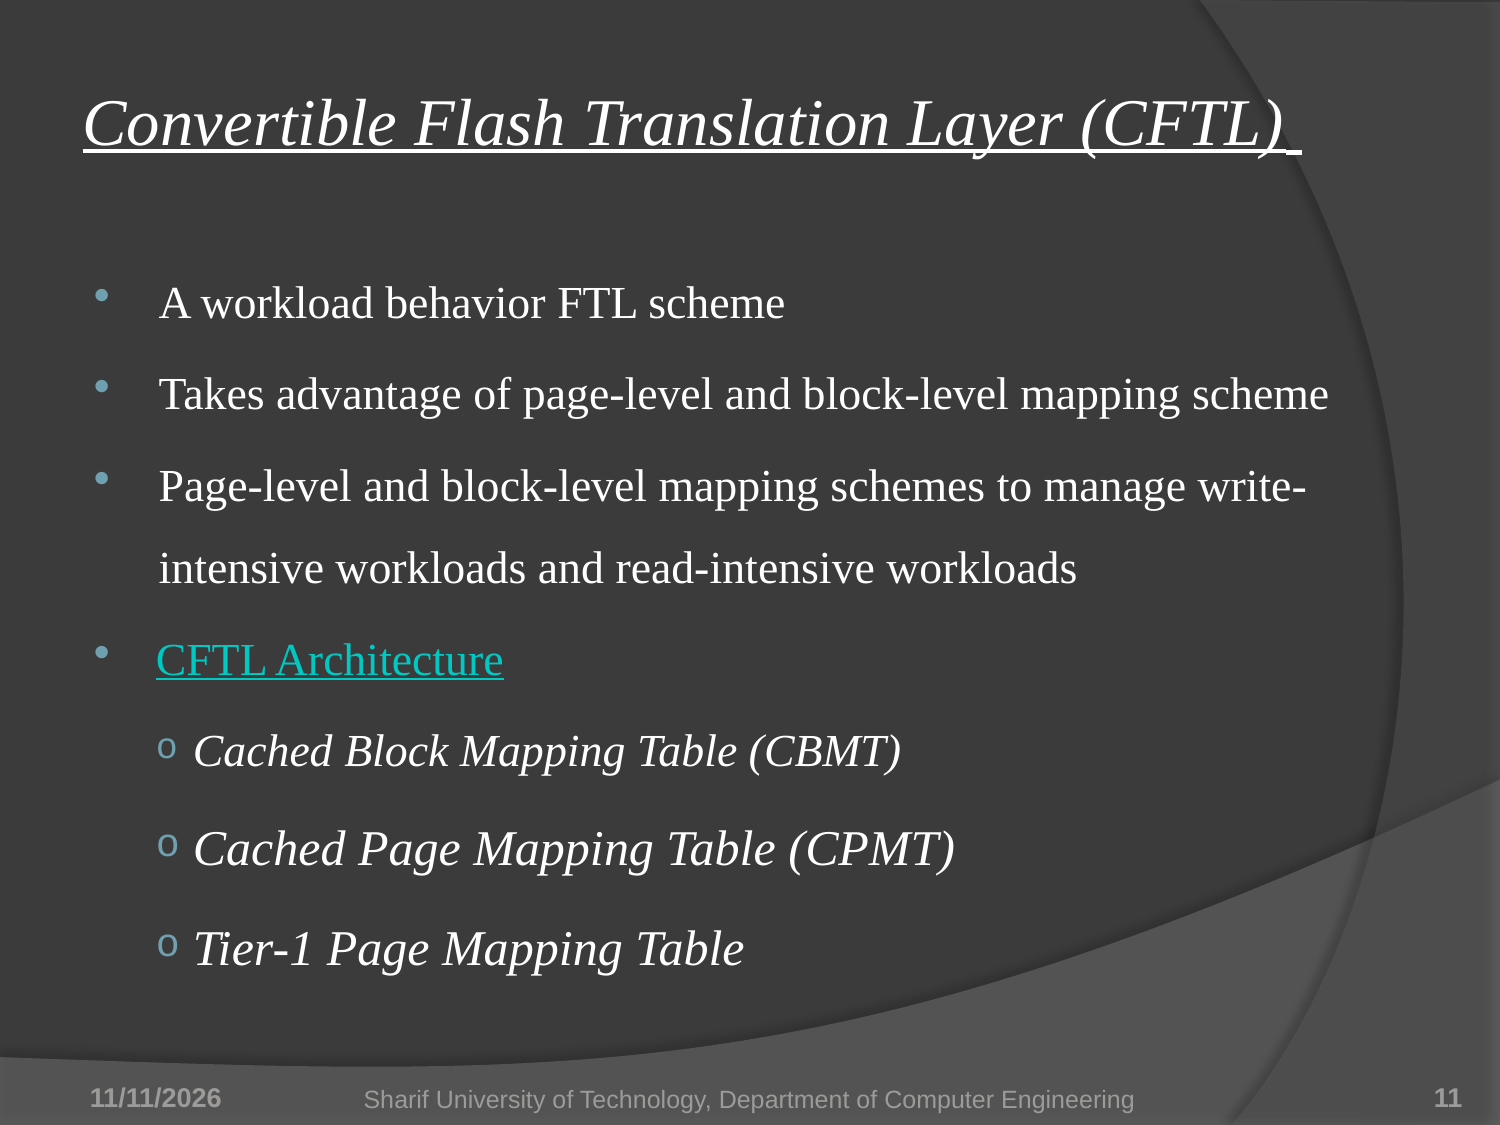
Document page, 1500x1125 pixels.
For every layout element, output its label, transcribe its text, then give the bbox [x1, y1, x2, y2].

list A workload behavior FTL scheme Takes advantage of page-level and block-level mapping scheme Page-level and block-level mapping schemes to manage write-intensive workloads and read-intensive workloads CFTL Architecture Cached Block Mapping Table (CBMT) Cached Page Mapping Table (CPMT) Tier-1 Page Mapping Table [75, 237, 1375, 1025]
footer Sharif University of Technology, Department of Computer Engineering [331, 1053, 1169, 1114]
slide_number 11 [1412, 1053, 1463, 1114]
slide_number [75, 1053, 331, 1114]
title Convertible Flash Translation Layer (CFTL) [75, 50, 1313, 188]
